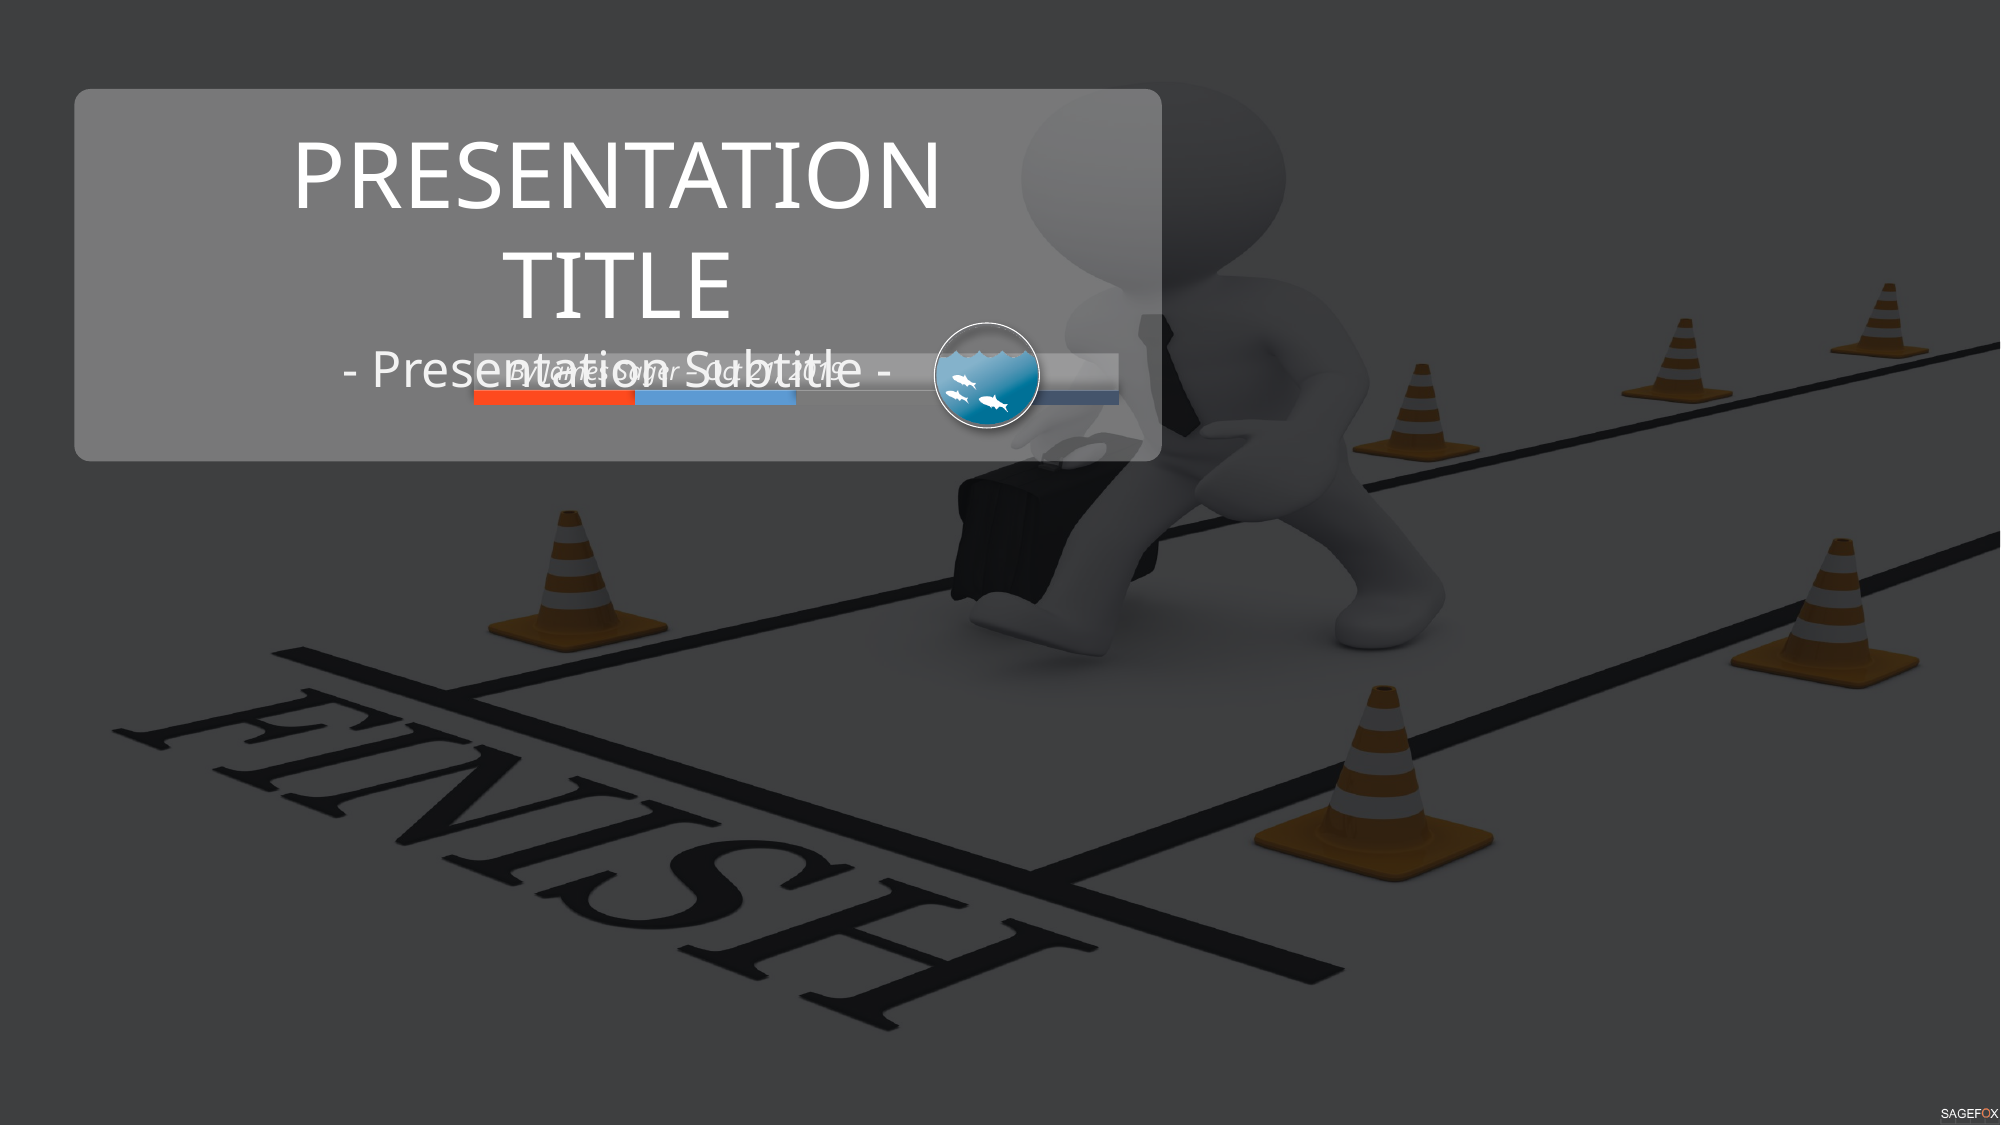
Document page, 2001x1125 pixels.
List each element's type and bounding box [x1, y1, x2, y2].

picture [1940, 0, 2001, 1125]
text_box [74, 88, 1162, 462]
